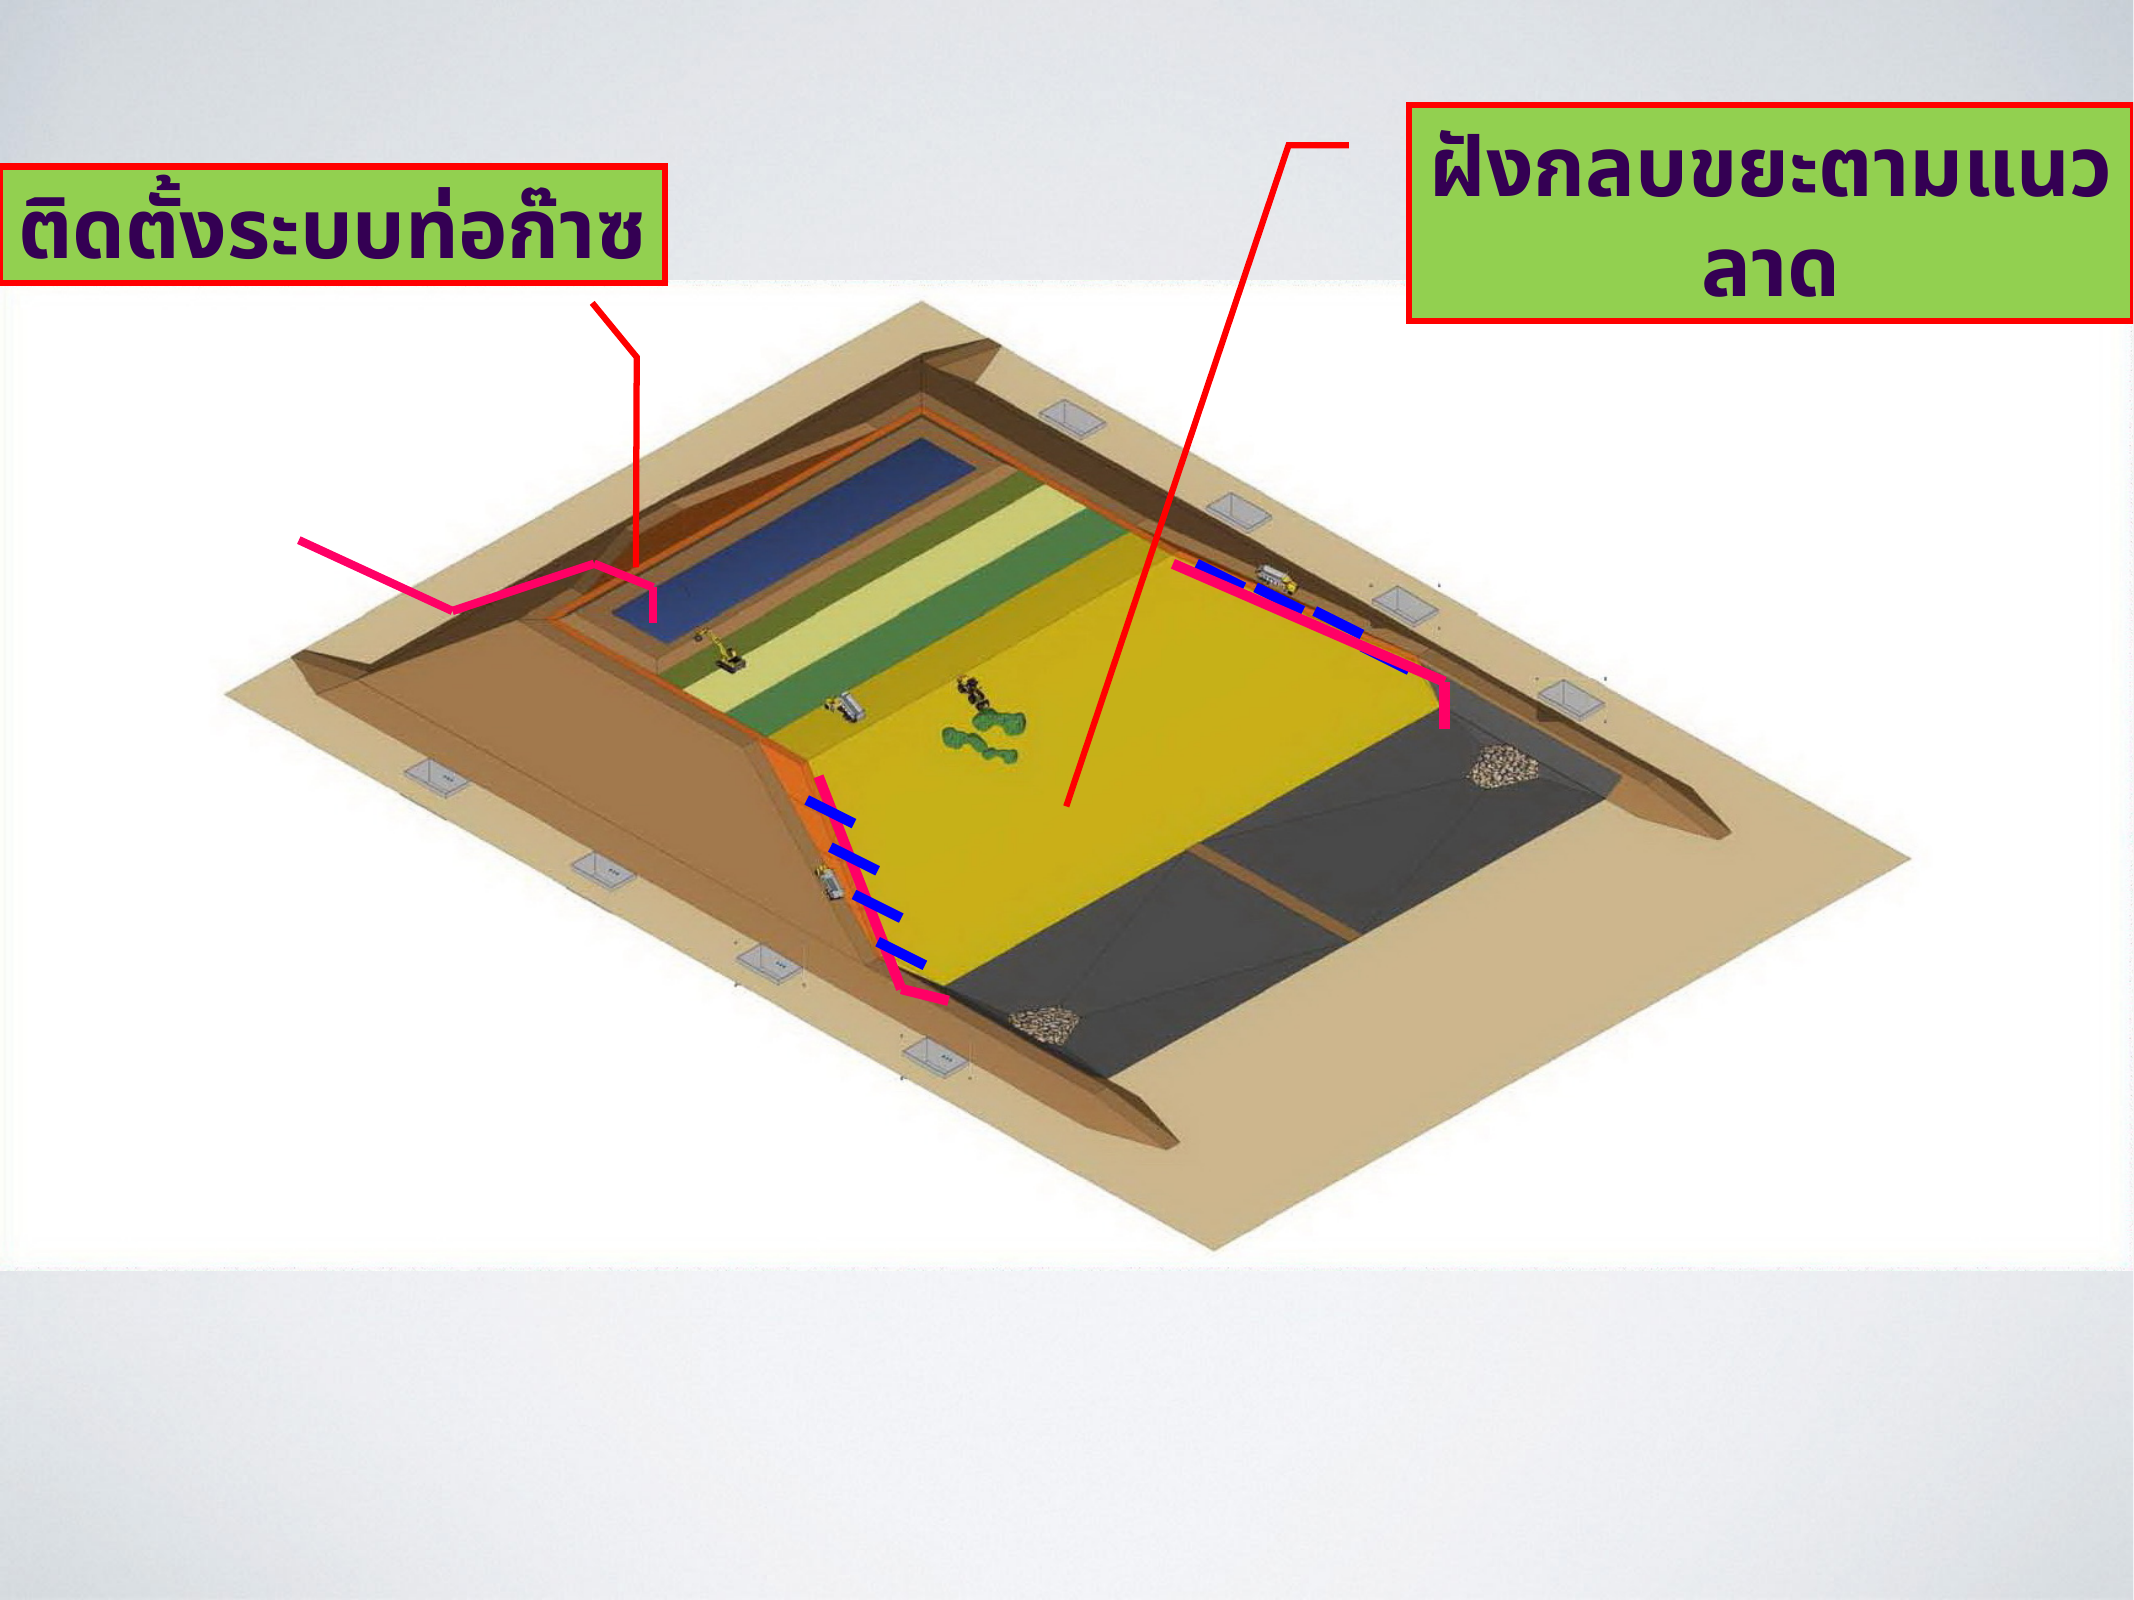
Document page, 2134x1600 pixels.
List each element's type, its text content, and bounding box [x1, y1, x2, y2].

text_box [830, 846, 878, 872]
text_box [298, 539, 654, 623]
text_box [806, 799, 855, 824]
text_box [877, 941, 926, 966]
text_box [853, 894, 902, 919]
text_box ฝังกลบขยะตามแนวลาด [1409, 104, 2134, 280]
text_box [900, 988, 949, 1001]
text_box ติดตั้งระบบท่อก๊าซ [0, 166, 665, 280]
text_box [1172, 563, 1445, 683]
picture [0, 0, 2134, 1600]
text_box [818, 776, 902, 990]
